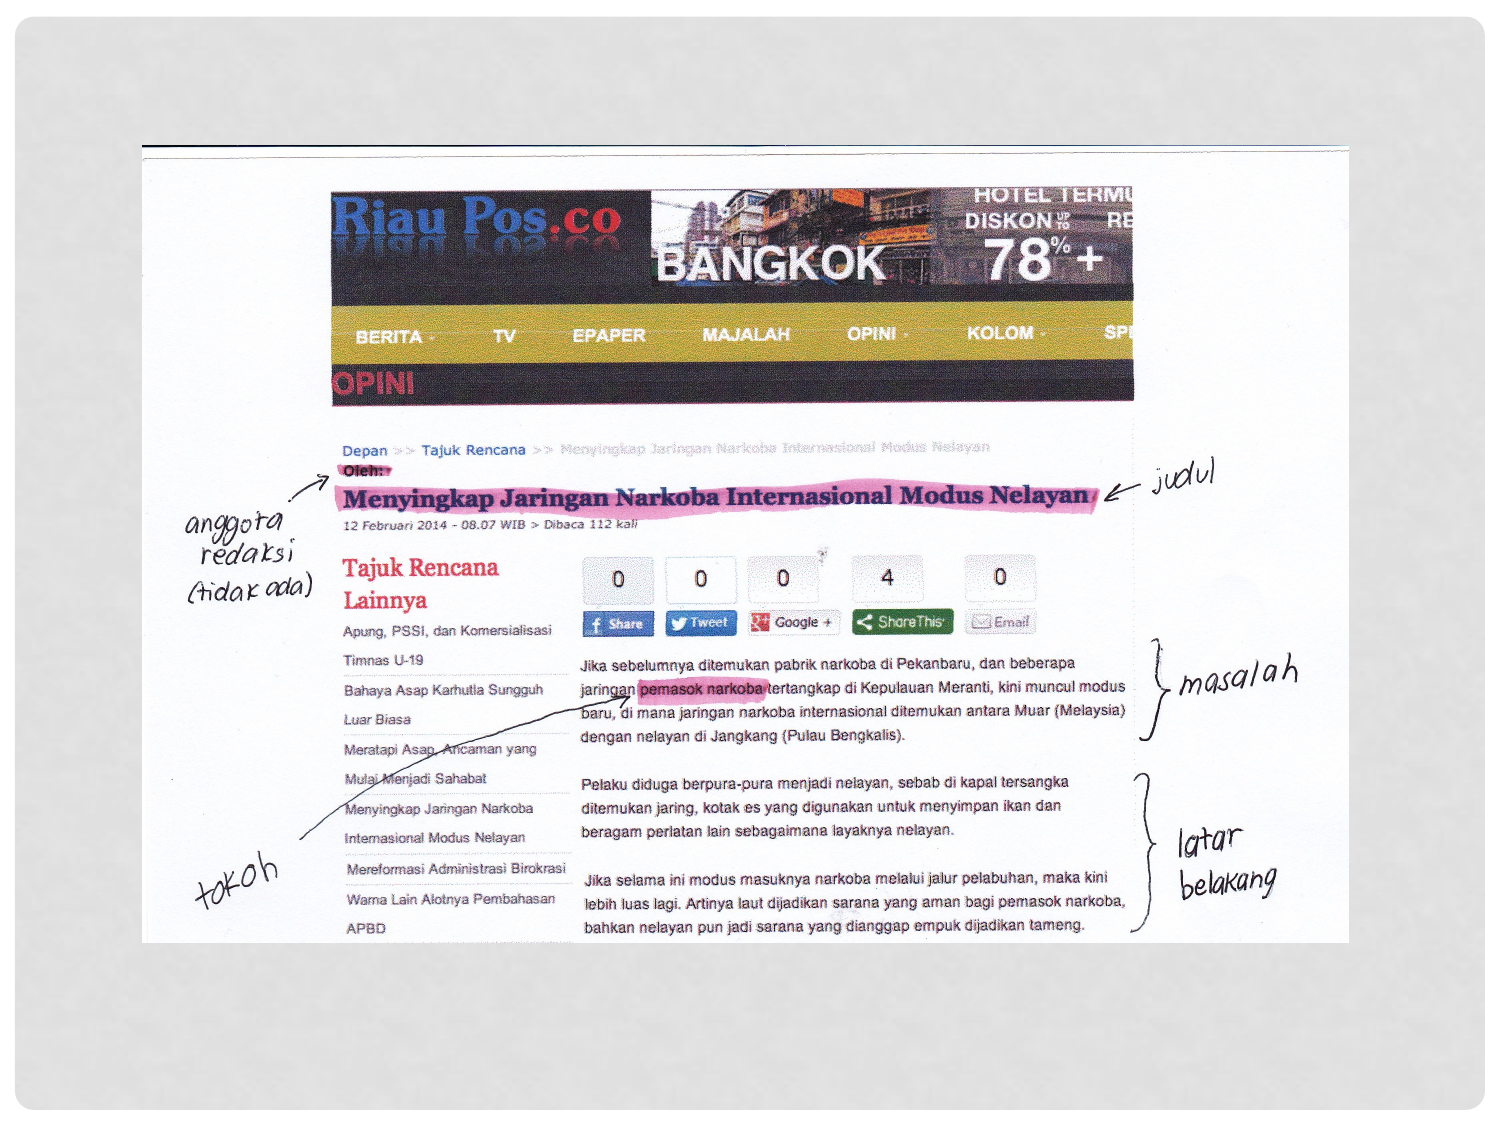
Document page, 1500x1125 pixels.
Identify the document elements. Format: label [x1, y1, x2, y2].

picture [141, 144, 1349, 943]
